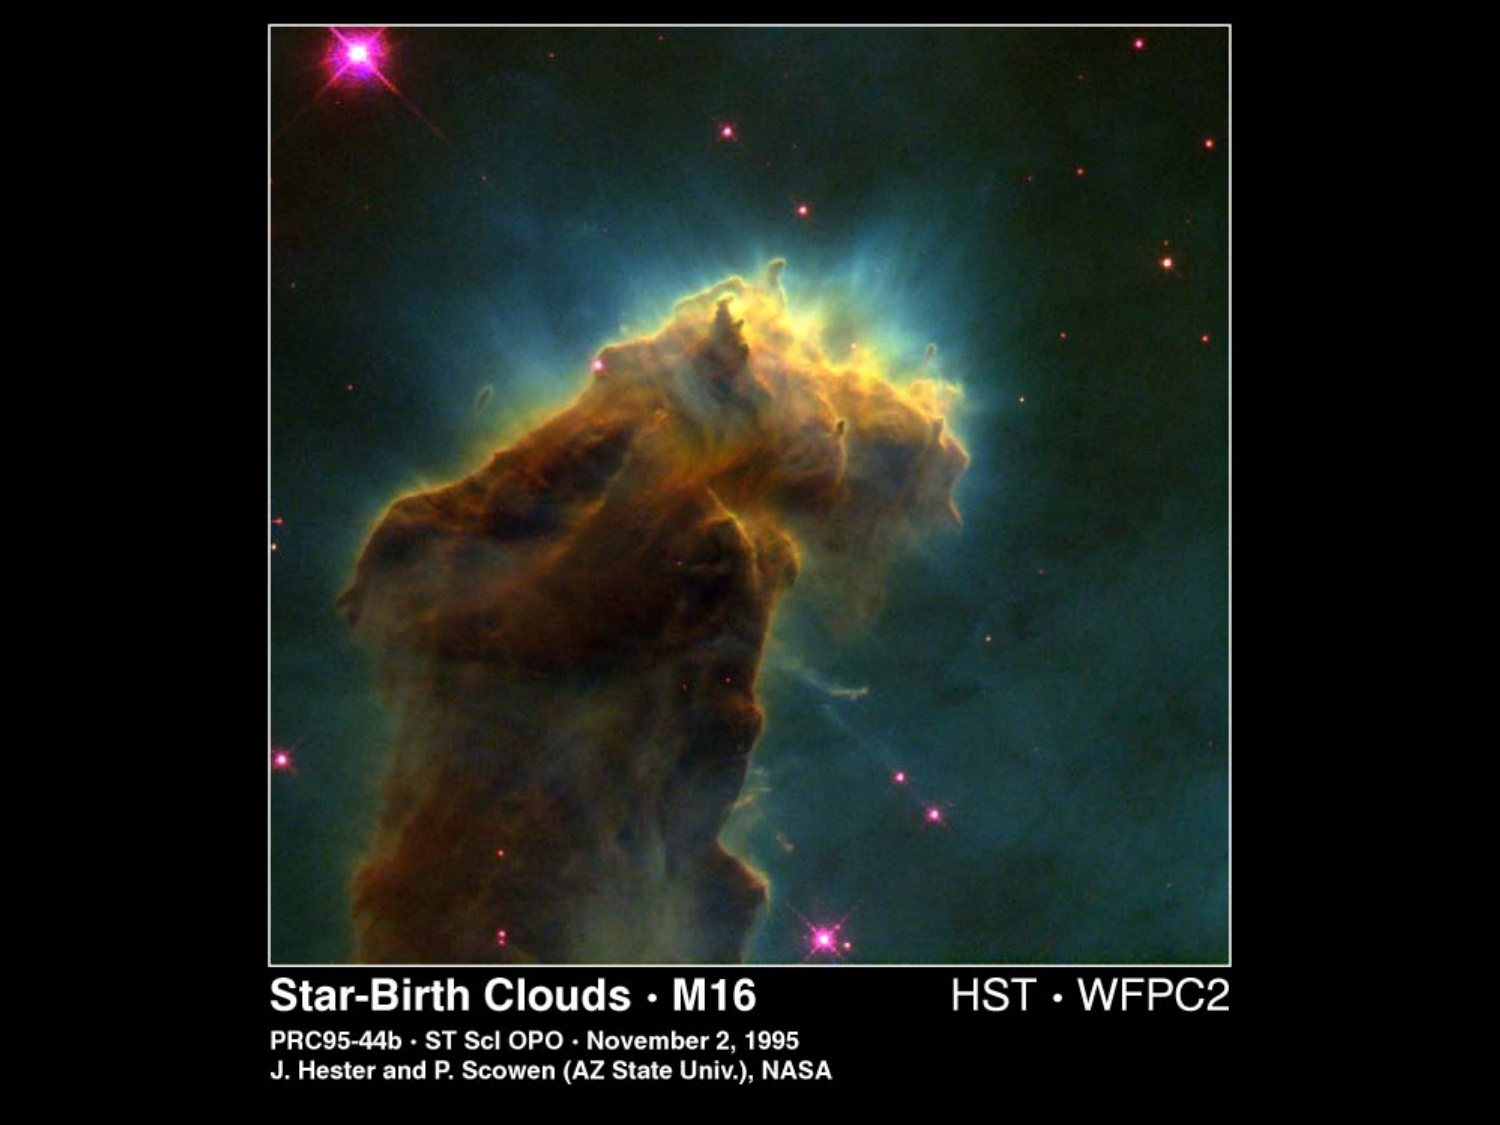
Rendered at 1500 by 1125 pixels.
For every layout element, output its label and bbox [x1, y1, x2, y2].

picture [262, 18, 1238, 1107]
